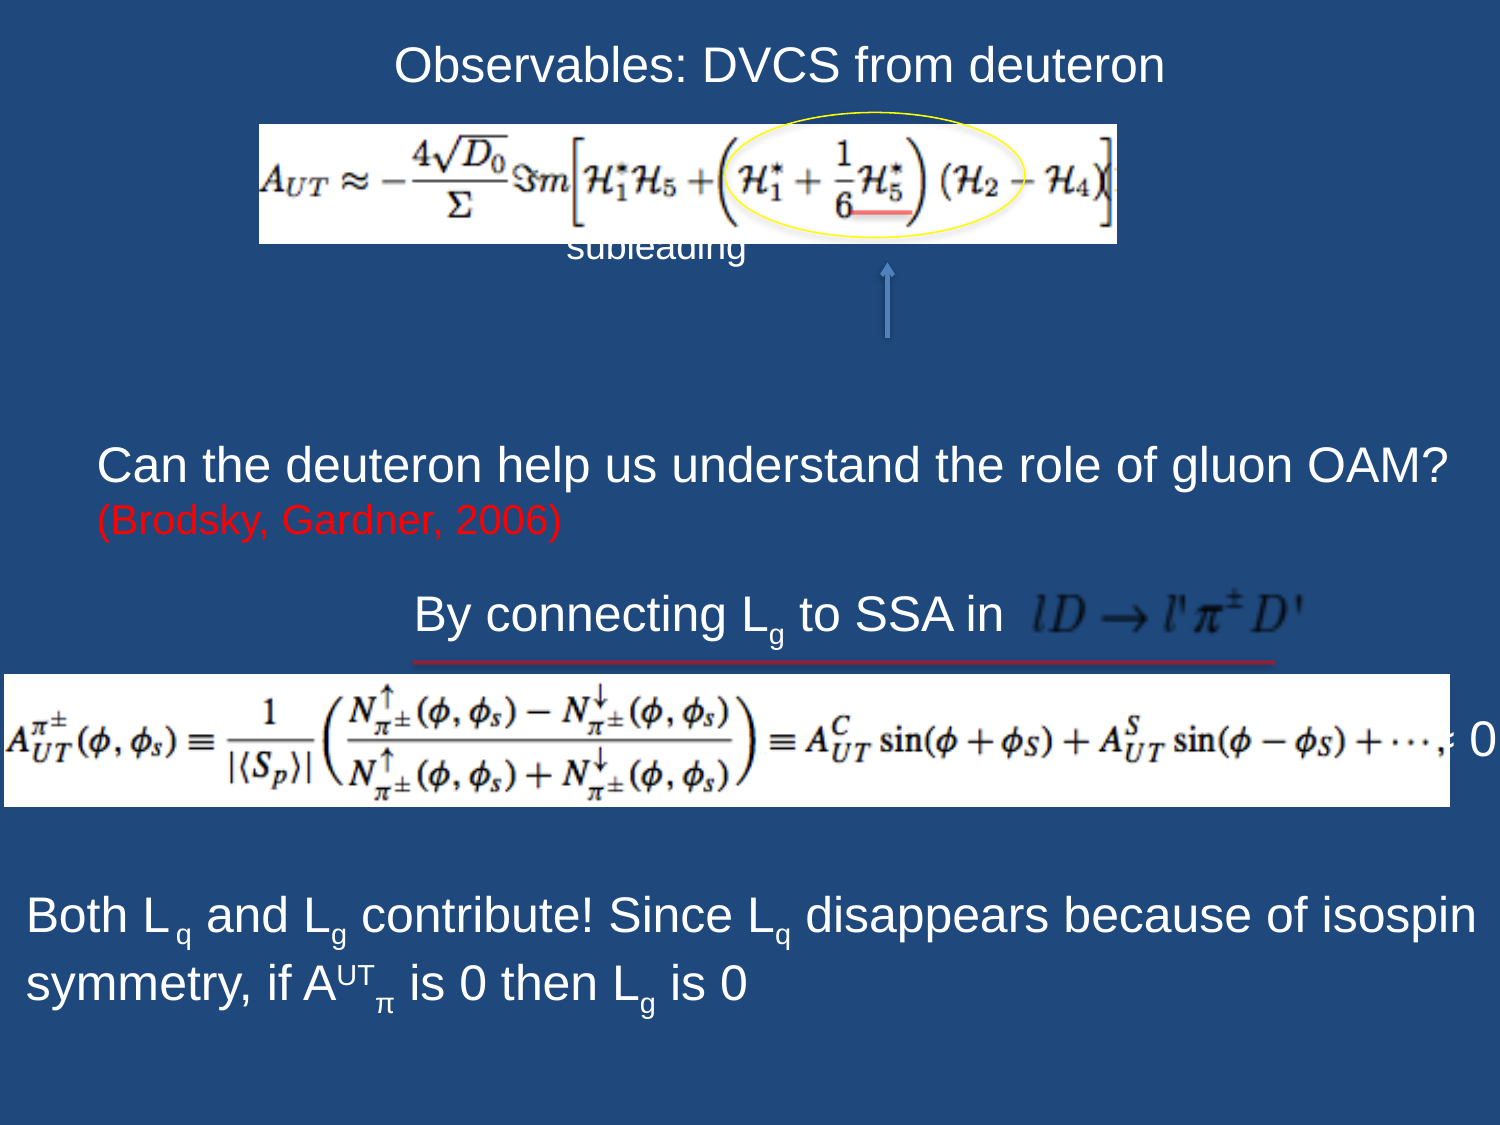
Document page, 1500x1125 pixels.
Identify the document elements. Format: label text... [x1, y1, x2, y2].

text_box By connecting Lg to SSA in [398, 574, 1025, 658]
text_box Both L q and Lg contribute! Since Lq disappears because of isospin symmetry, if AUTπ is 0 then Lg is 0 [11, 874, 1493, 1027]
text_box Can the deuteron help us understand the role of gluon OAM? (Brodsky, Gardner, 2006) [81, 425, 1466, 550]
picture [259, 124, 1117, 244]
text_box subleading [551, 253, 762, 275]
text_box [1027, 571, 1311, 651]
text_box [788, 111, 962, 123]
text_box ≈ 0 [1455, 699, 1500, 774]
picture [3, 674, 1451, 807]
text_box Observables: DVCS from deuteron [379, 24, 1182, 100]
